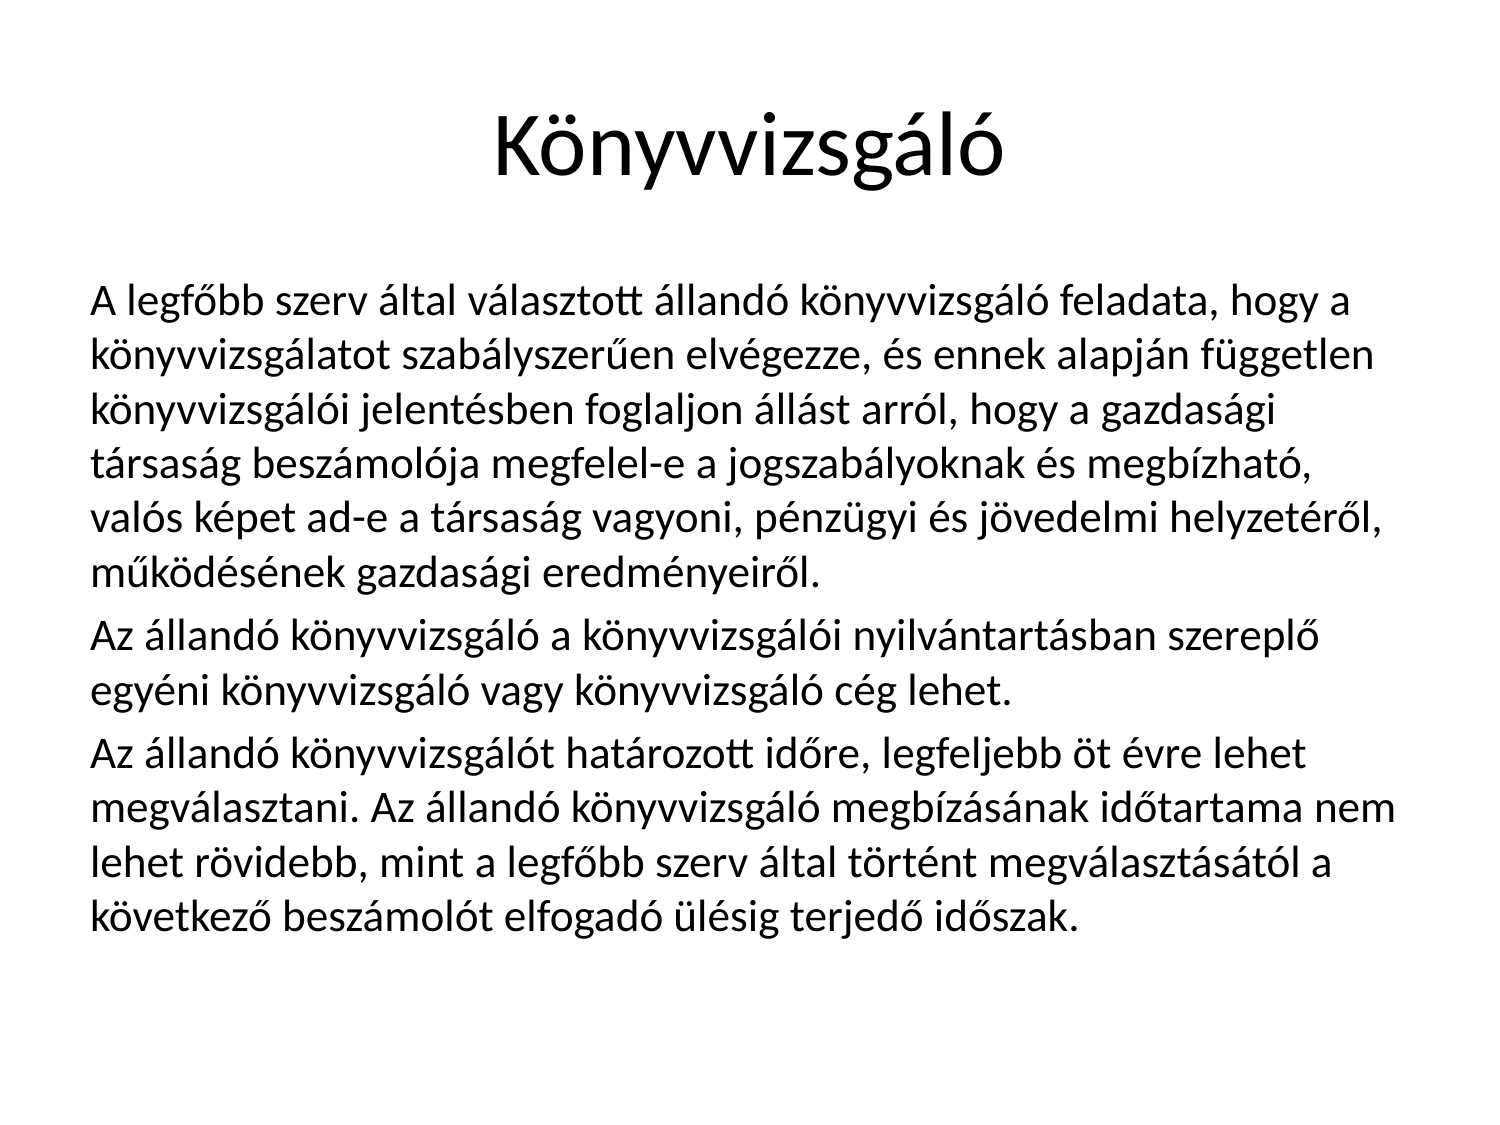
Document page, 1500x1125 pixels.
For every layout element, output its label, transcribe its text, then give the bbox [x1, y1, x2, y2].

title Könyvvizsgáló [75, 45, 1425, 233]
list A legfőbb szerv által választott állandó könyvvizsgáló feladata, hogy a könyvvizsgálatot szabályszerűen elvégezze, és ennek alapján független könyvvizsgálói jelentésben foglaljon állást arról, hogy a gazdasági társaság beszámolója megfelel-e a jogszabályoknak és megbízható, valós képet ad-e a társaság vagyoni, pénzügyi és jövedelmi helyzetéről, működésének gazdasági eredményeiről. Az állandó könyvvizsgáló a könyvvizsgálói nyilvántartásban szereplő egyéni könyvvizsgáló vagy könyvvizsgáló cég lehet. Az állandó könyvvizsgálót határozott időre, legfeljebb öt évre lehet megválasztani. Az állandó könyvvizsgáló megbízásának időtartama nem lehet rövidebb, mint a legfőbb szerv által történt megválasztásától a következő beszámolót elfogadó ülésig terjedő időszak. [75, 262, 1425, 1005]
